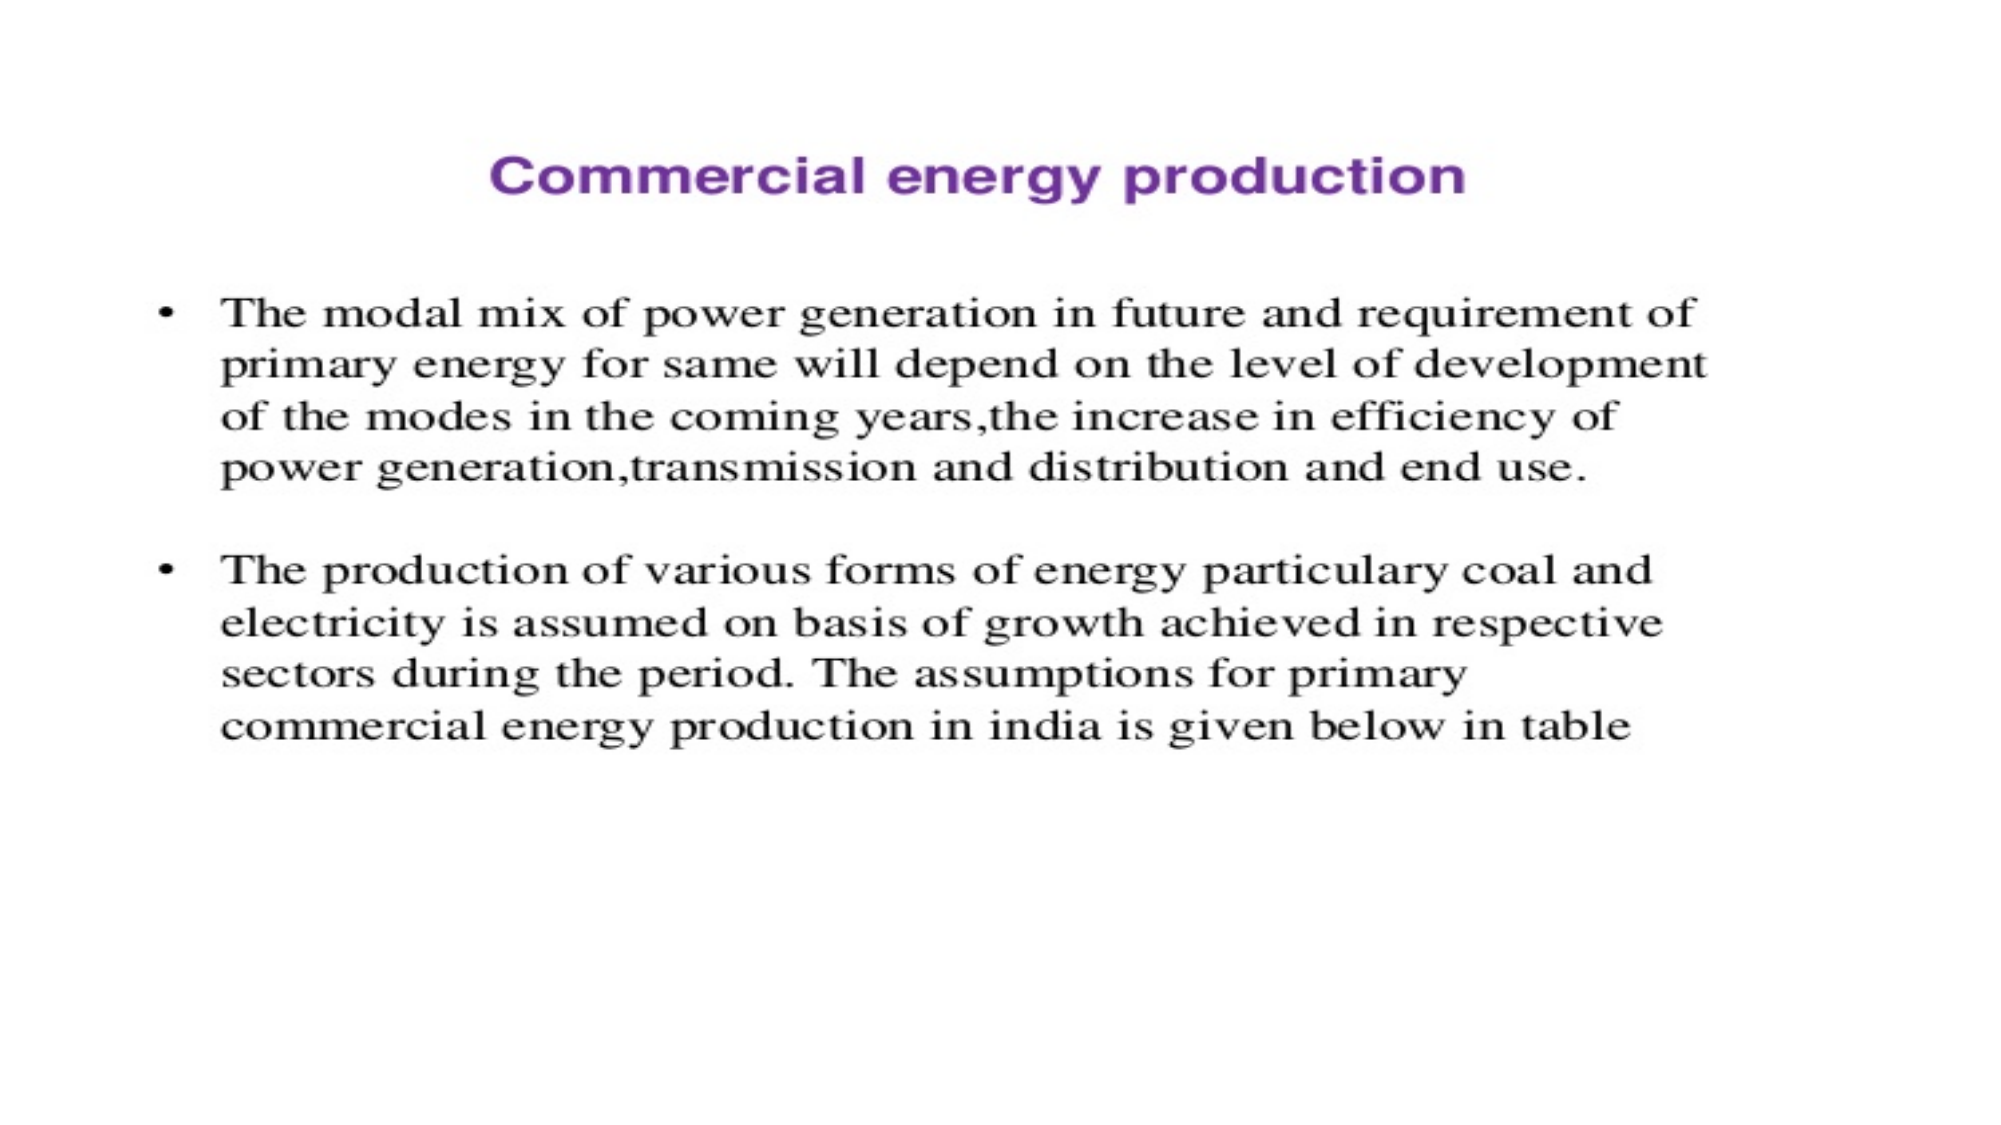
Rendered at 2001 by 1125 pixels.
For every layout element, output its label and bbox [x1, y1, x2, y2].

list [125, 42, 1832, 1011]
